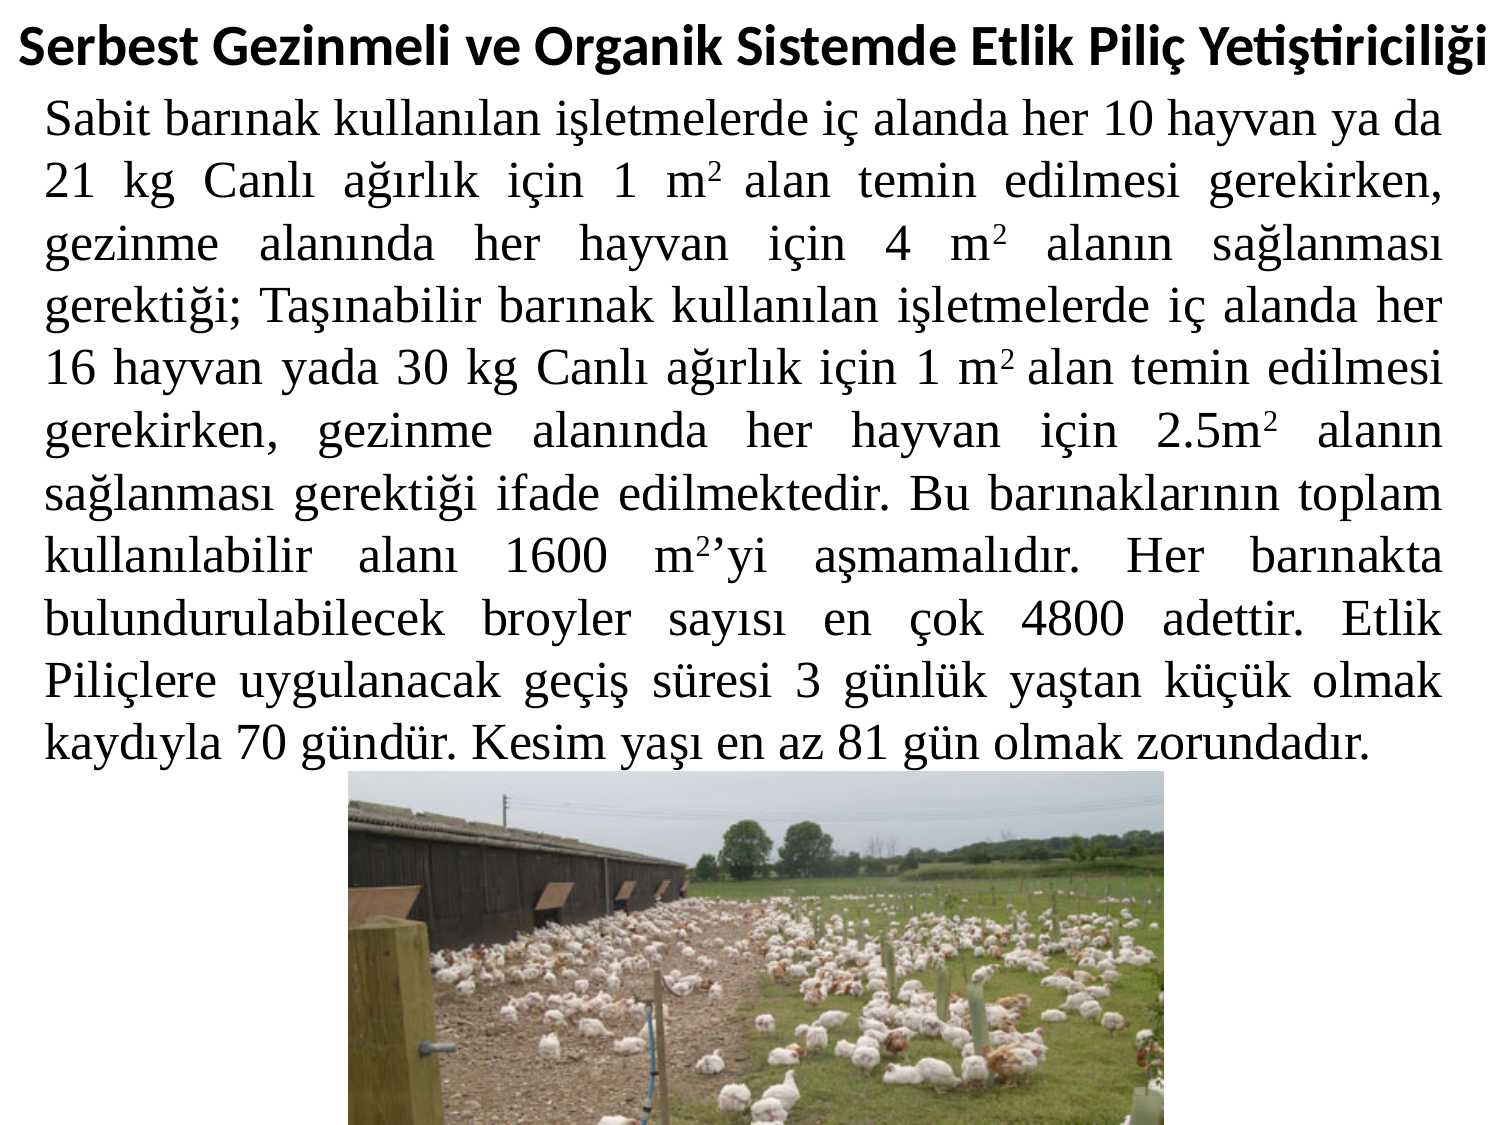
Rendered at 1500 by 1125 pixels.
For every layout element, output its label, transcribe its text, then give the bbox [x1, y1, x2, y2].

text_box Serbest Gezinmeli ve Organik Sistemde Etlik Piliç Yetiştiriciliği [3, 0, 1500, 85]
picture [348, 770, 1164, 1125]
text_box Sabit barınak kullanılan işletmelerde iç alanda her 10 hayvan ya da 21 kg Canlı ağırlık için 1 m2 alan temin edilmesi gerekirken, gezinme alanında her hayvan için 4 m2 alanın sağlanması gerektiği; Taşınabilir barınak kullanılan işletmelerde iç alanda her 16 hayvan yada 30 kg Canlı ağırlık için 1 m2 alan temin edilmesi gerekirken, gezinme alanında her hayvan için 2.5m2 alanın sağlanması gerektiği ifade edilmektedir. Bu barınaklarının toplam kullanılabilir alanı 1600 m2’yi aşmamalıdır. Her barınakta bulundurulabilecek broyler sayısı en çok 4800 adettir. Etlik Piliçlere uygulanacak geçiş süresi 3 günlük yaştan küçük olmak kaydıyla 70 gündür. Kesim yaşı en az 81 gün olmak zorundadır. [29, 75, 1459, 778]
